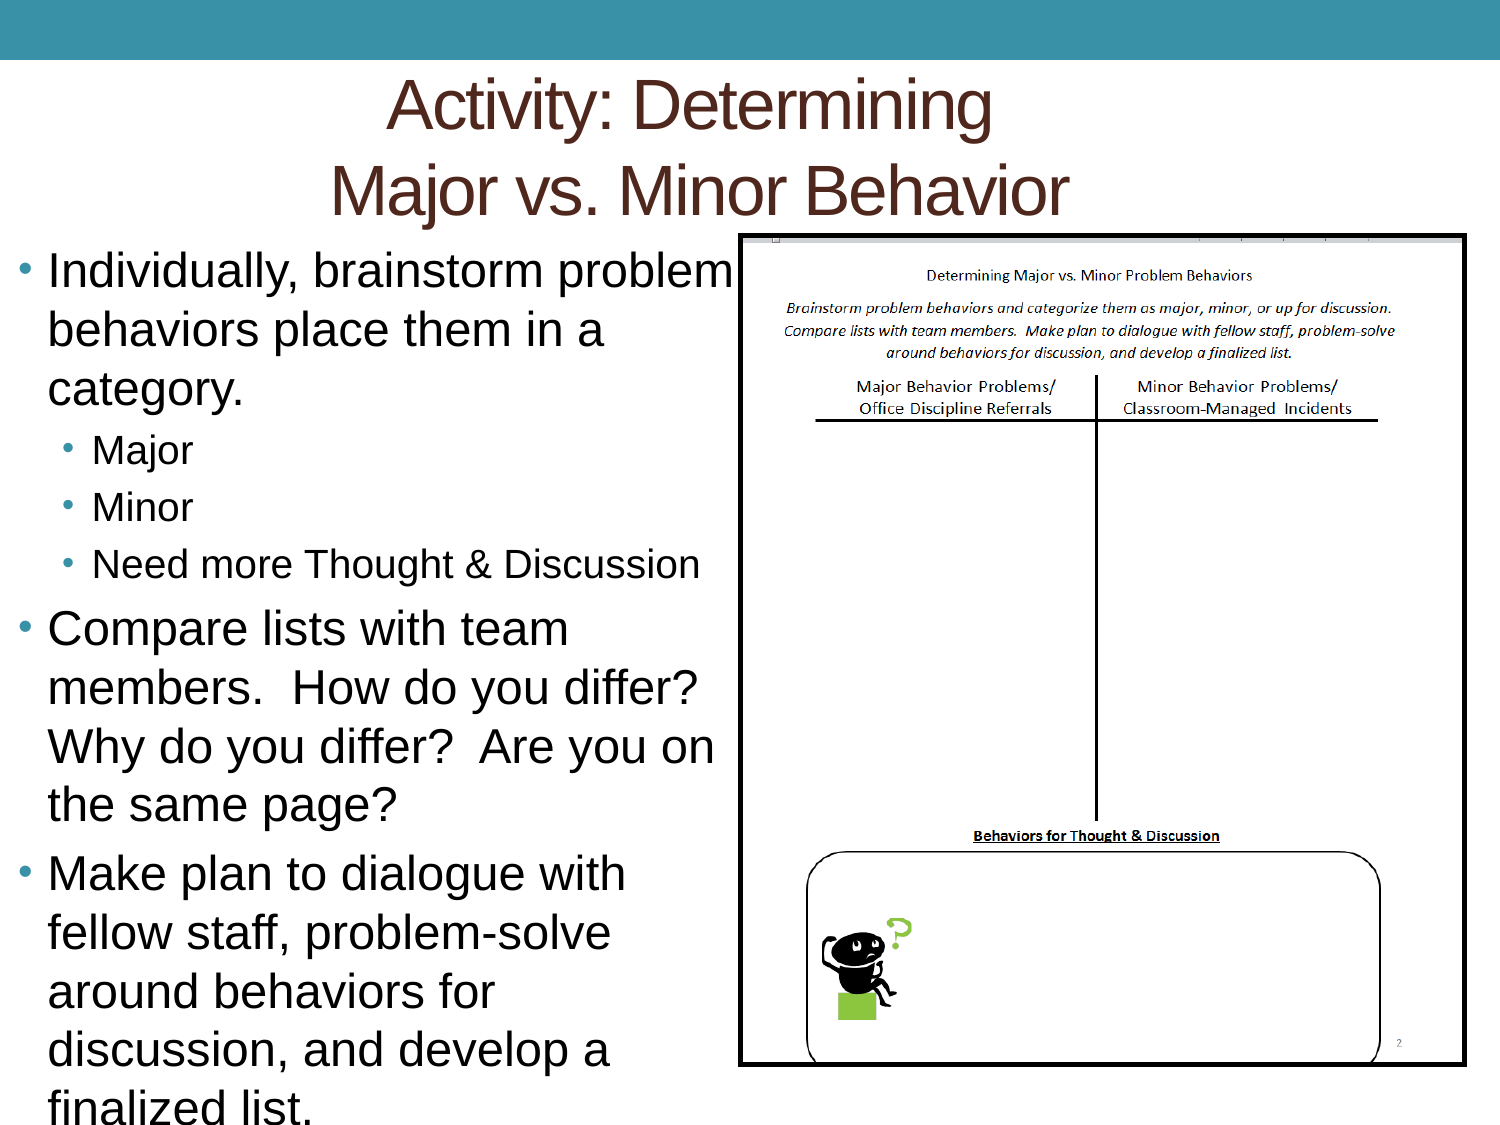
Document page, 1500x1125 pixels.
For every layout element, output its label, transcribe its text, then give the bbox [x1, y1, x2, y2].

title Activity: Determining Major vs. Minor Behavior [75, 50, 1325, 233]
picture [742, 237, 1463, 1063]
list Individually, brainstorm problem behaviors place them in a category. Major Minor Need more Thought & Discussion Compare lists with team members. How do you differ? Why do you differ? Are you on the same page? Make plan to dialogue with fellow staff, problem-solve around behaviors for discussion, and develop a finalized list. [3, 231, 754, 1125]
